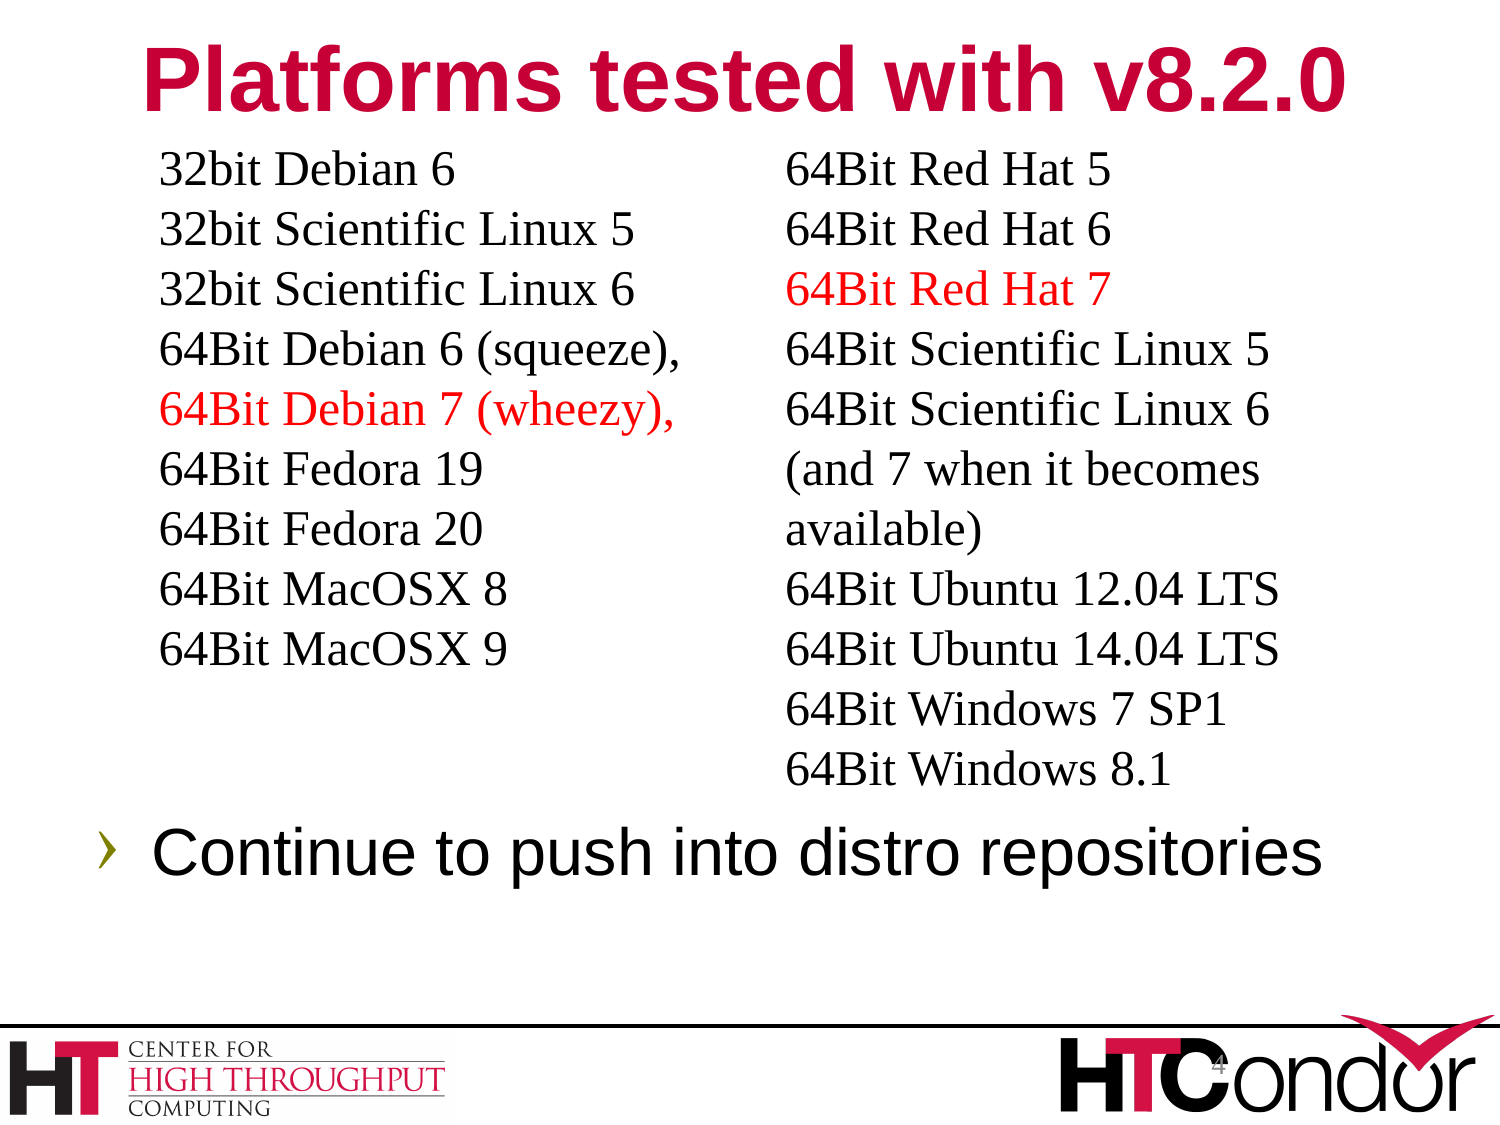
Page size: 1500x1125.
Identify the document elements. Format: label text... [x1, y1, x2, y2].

picture [0, 1029, 454, 1125]
title Platforms tested with v8.2.0 [108, 0, 1384, 150]
picture [1055, 1014, 1500, 1119]
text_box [143, 128, 1339, 811]
slide_number 4 [1137, 1025, 1300, 1100]
list Continue to push into distro repositories [79, 809, 1355, 1016]
